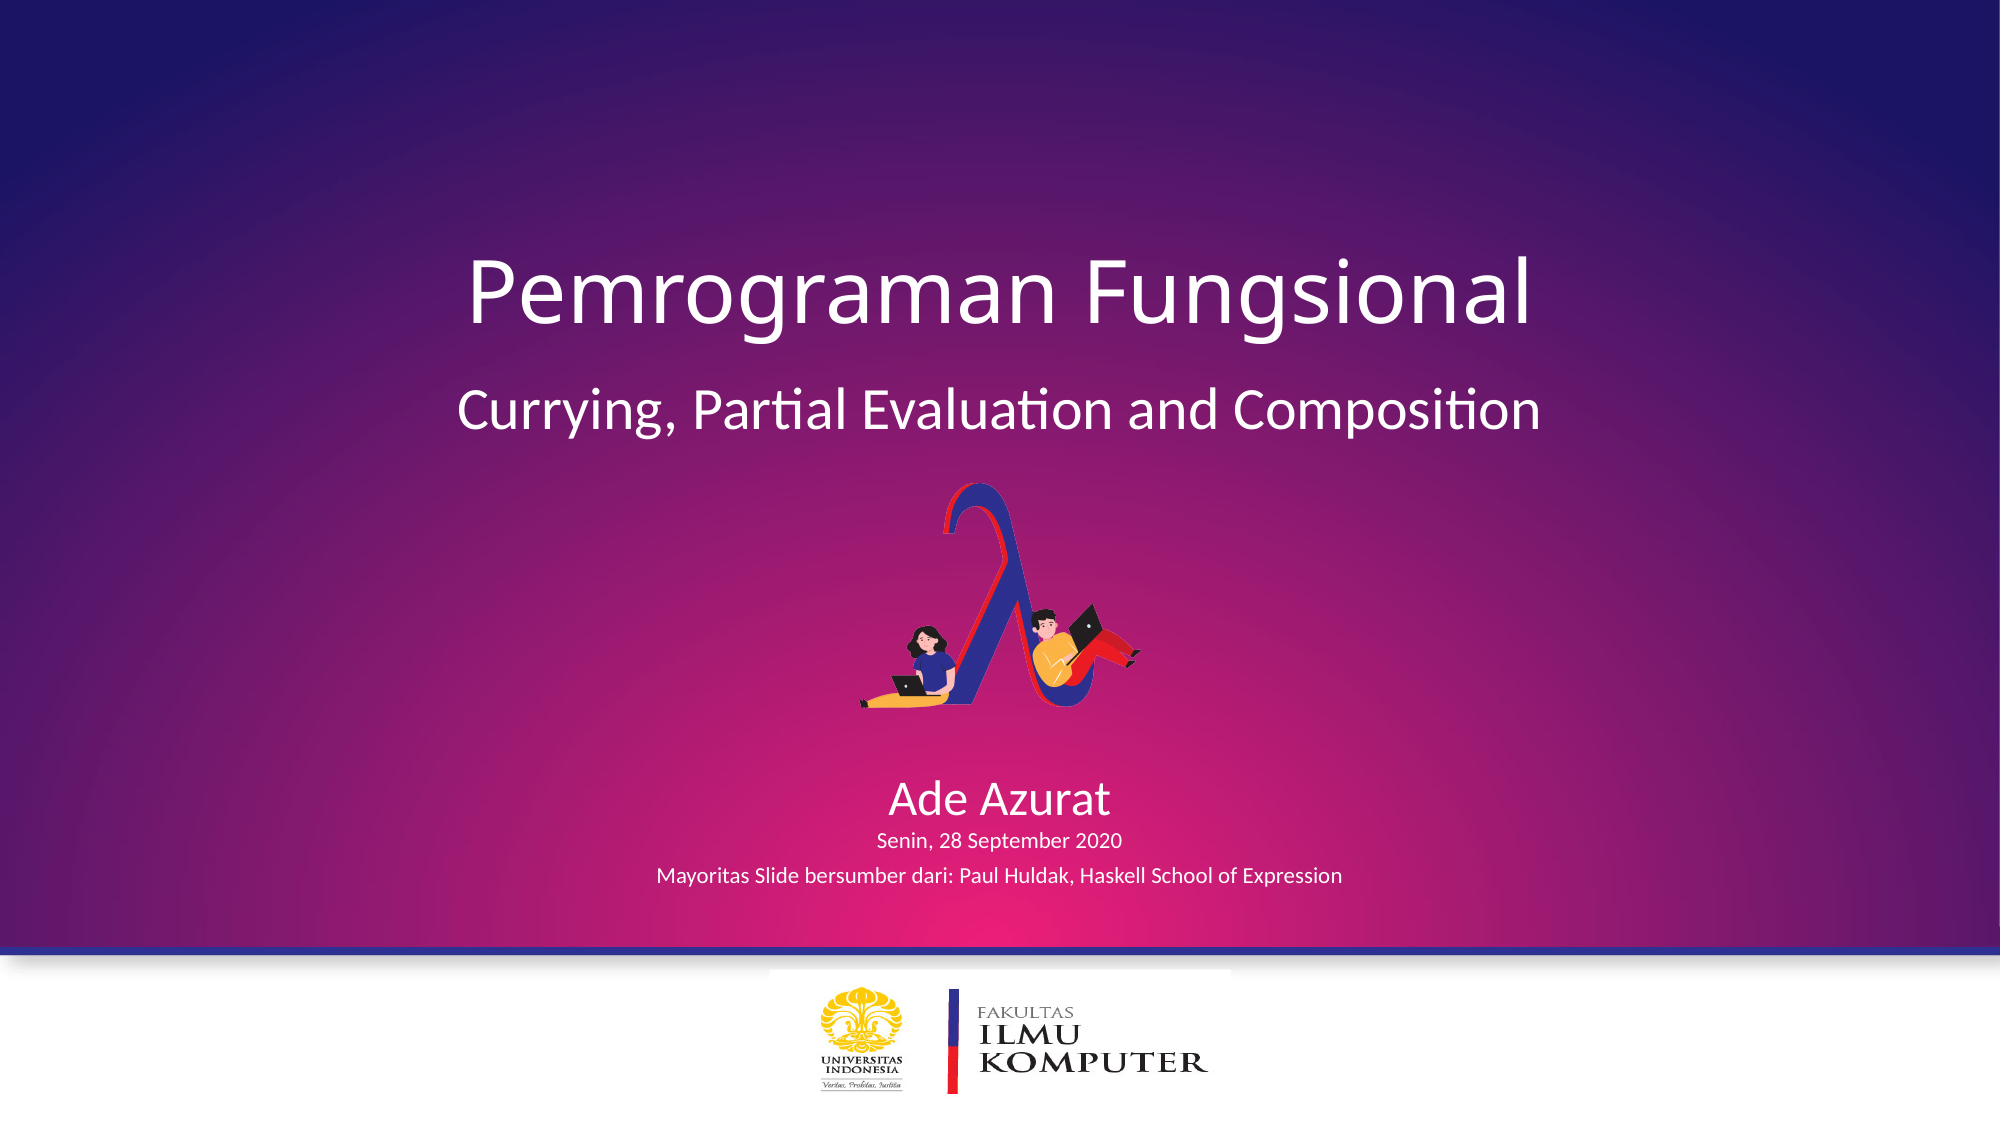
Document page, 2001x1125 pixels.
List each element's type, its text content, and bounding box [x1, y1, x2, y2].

picture [0, 0, 2000, 1125]
title Pemrograman Fungsional [362, 184, 1638, 350]
subtitle Currying, Partial Evaluation and Composition [437, 369, 1563, 452]
text_box Ade Azurat [437, 764, 1563, 821]
text_box Senin, 28 September 2020 Mayoritas Slide bersumber dari: Paul Huldak, Haskell School of Expression [437, 821, 1563, 896]
